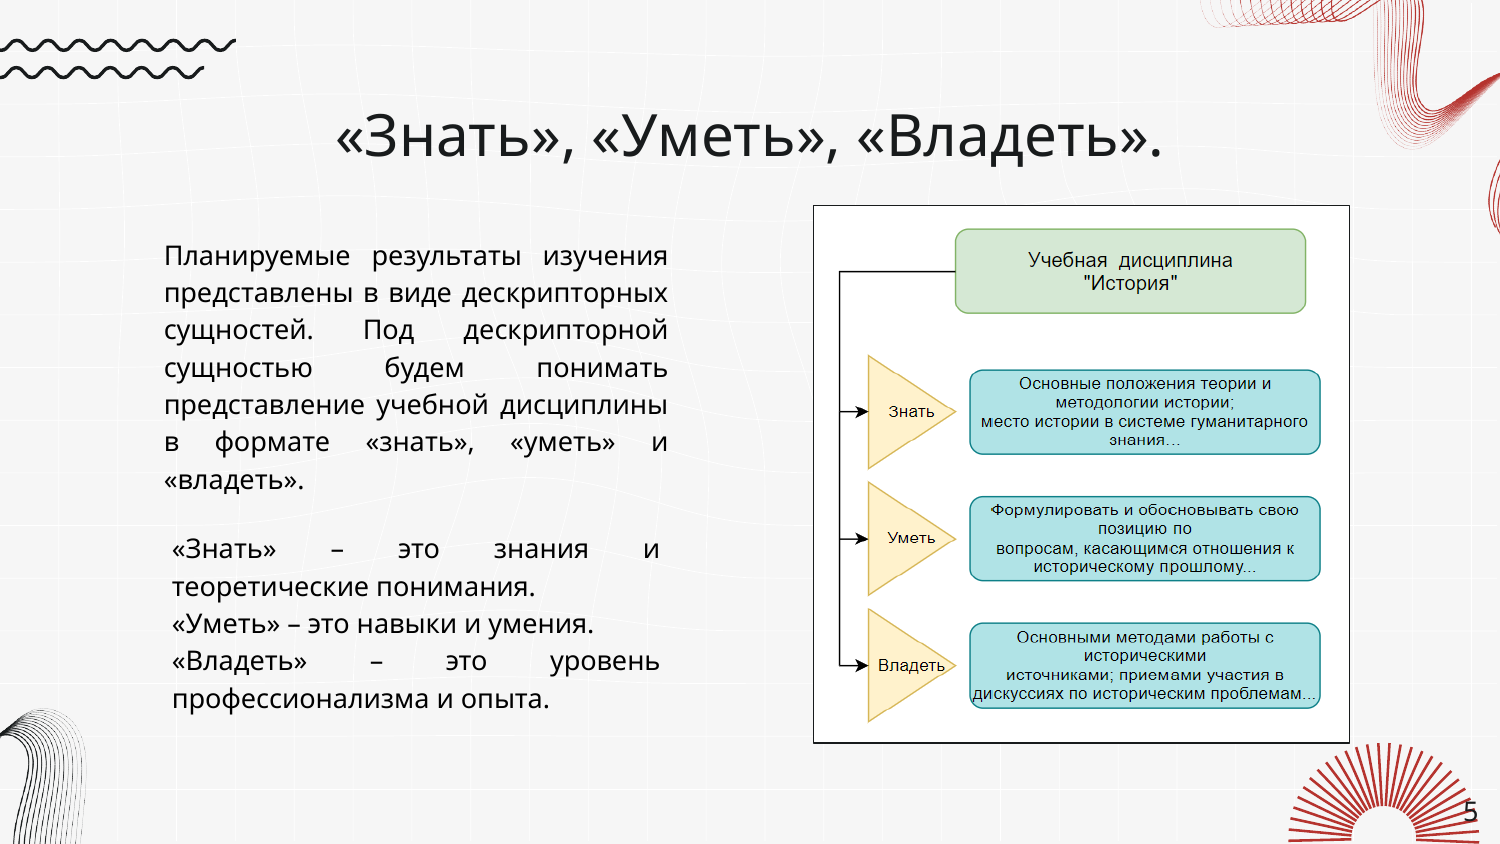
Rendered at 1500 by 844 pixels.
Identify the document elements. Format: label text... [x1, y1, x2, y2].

text_box «Знать» – это знания и теоретические понимания. «Уметь» – это навыки и умения. «Владеть» – это уровень профессионализма и опыта. [156, 511, 676, 729]
picture [813, 0, 1500, 743]
title «Знать», «Уметь», «Владеть». [118, 72, 1382, 167]
slide_number ‹#› [1403, 779, 1494, 844]
picture [0, 514, 208, 844]
list Планируемые результаты изучения представлены в виде дескрипторных сущностей. Под дескрипторной сущностью будем понимать представление учебной дисциплины в формате «знать», «уметь» и «владеть». [148, 266, 684, 493]
